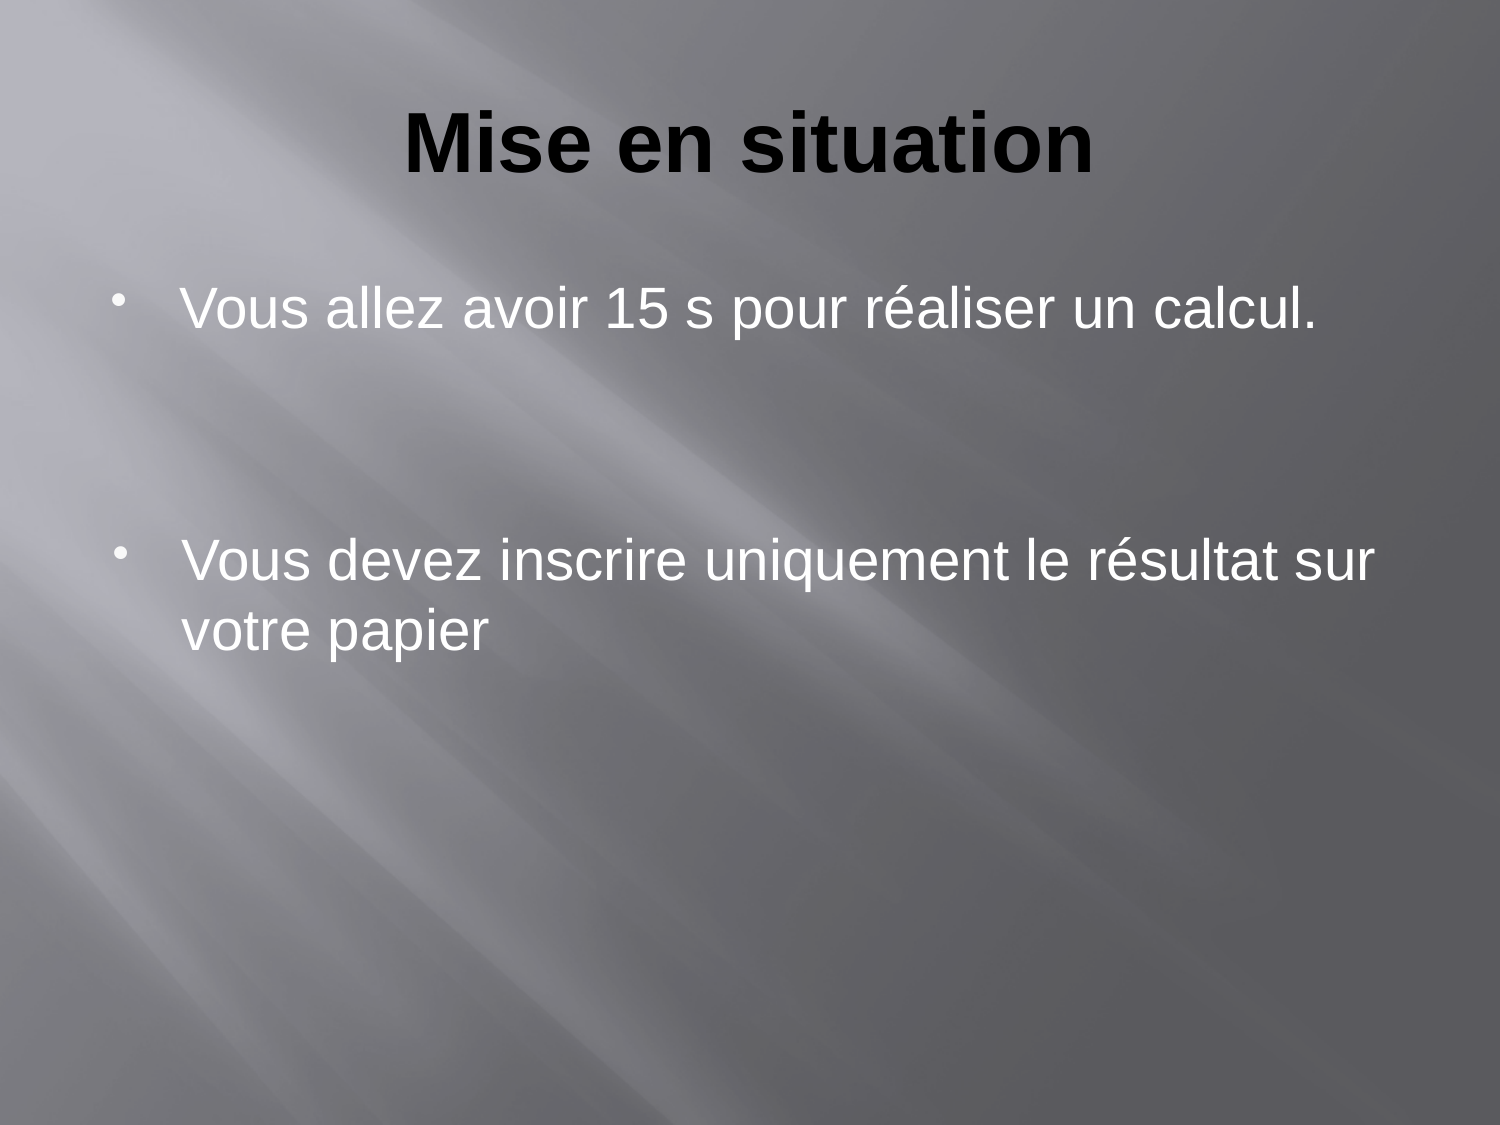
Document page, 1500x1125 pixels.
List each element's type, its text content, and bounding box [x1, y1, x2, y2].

title Mise en situation [75, 45, 1425, 233]
list Vous allez avoir 15 s pour réaliser un calcul. [75, 262, 1425, 563]
text_box Vous devez inscrire uniquement le résultat sur votre papier [77, 515, 1428, 816]
